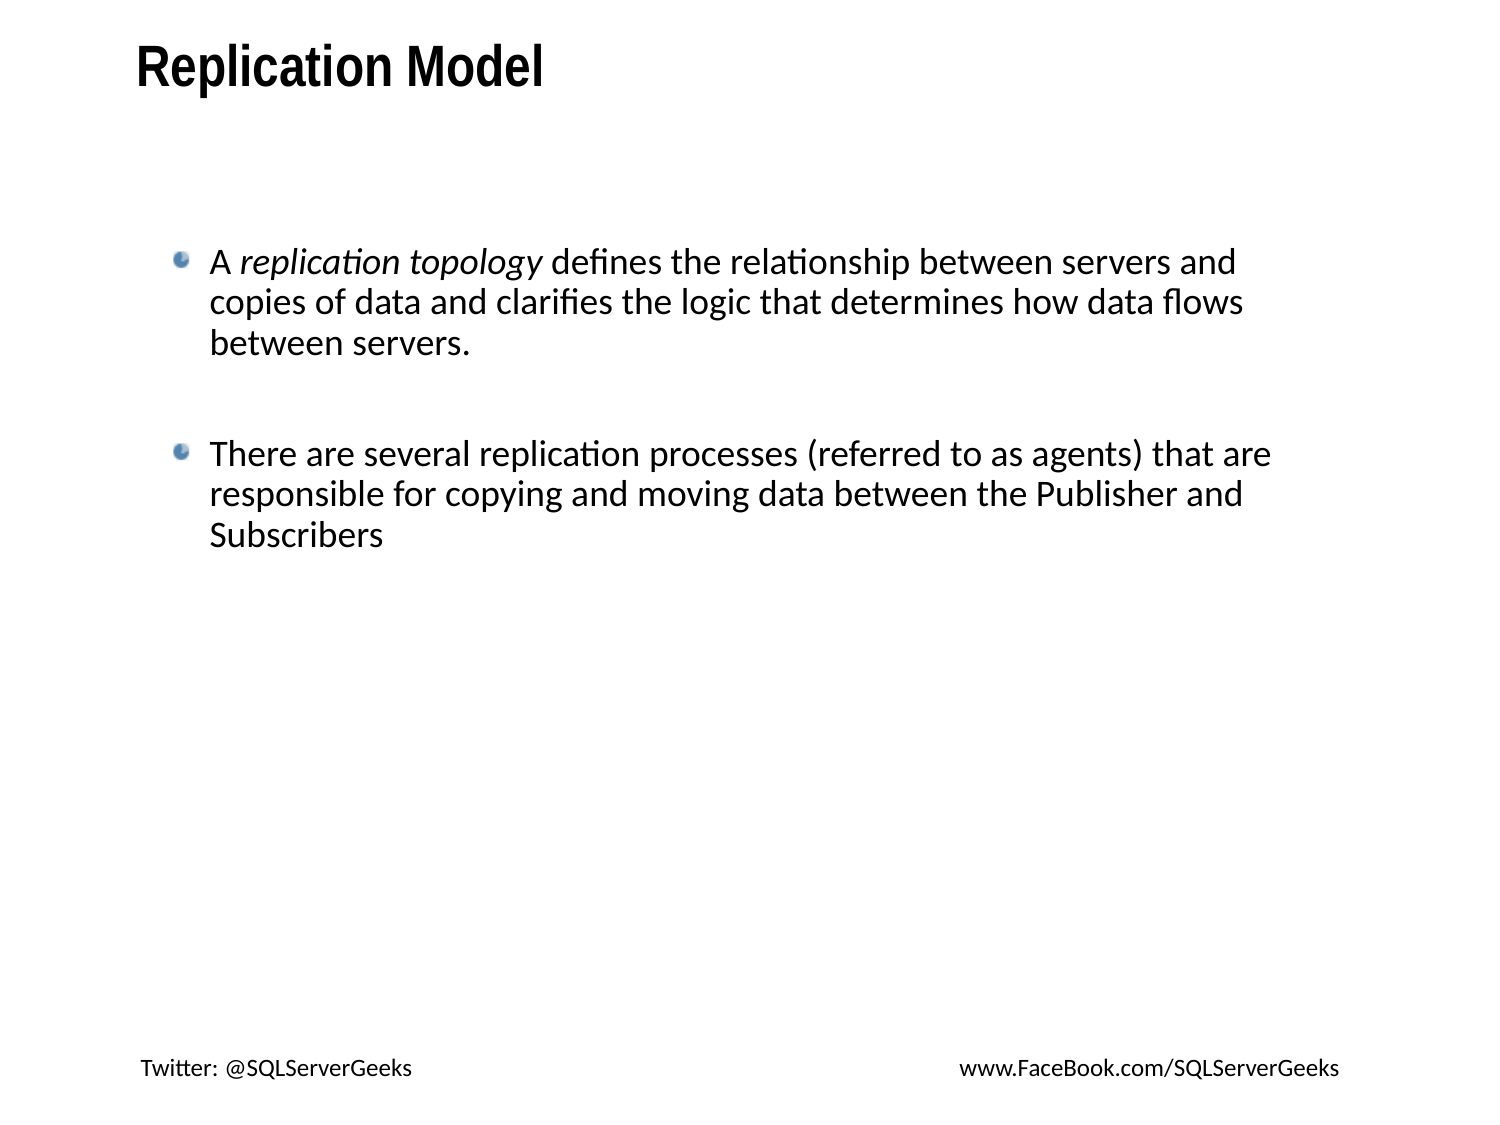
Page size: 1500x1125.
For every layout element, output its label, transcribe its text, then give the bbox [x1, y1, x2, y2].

picture [172, 442, 191, 462]
list A replication topology defines the relationship between servers and copies of data and clarifies the logic that determines how data flows between servers. There are several replication processes (referred to as agents) that are responsible for copying and moving data between the Publisher and Subscribers [171, 241, 1326, 1008]
title Replication Model [135, 0, 1351, 139]
picture [172, 250, 191, 270]
